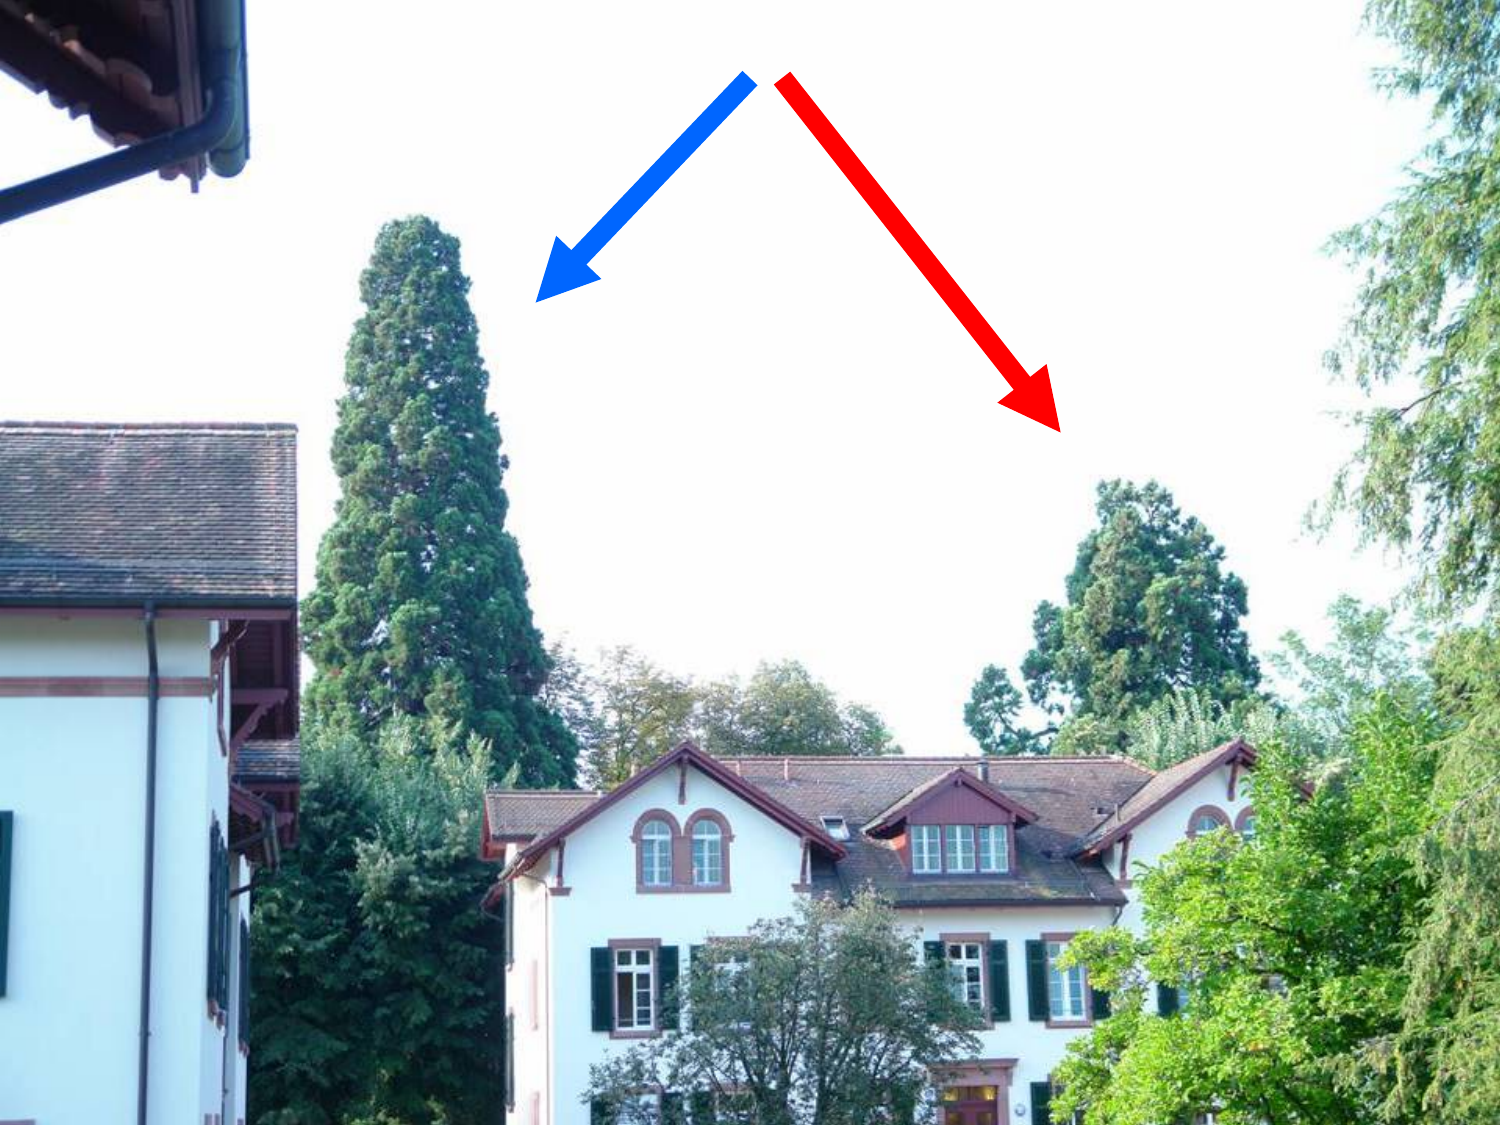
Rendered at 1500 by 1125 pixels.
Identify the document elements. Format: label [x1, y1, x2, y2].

list [0, 0, 1500, 1125]
